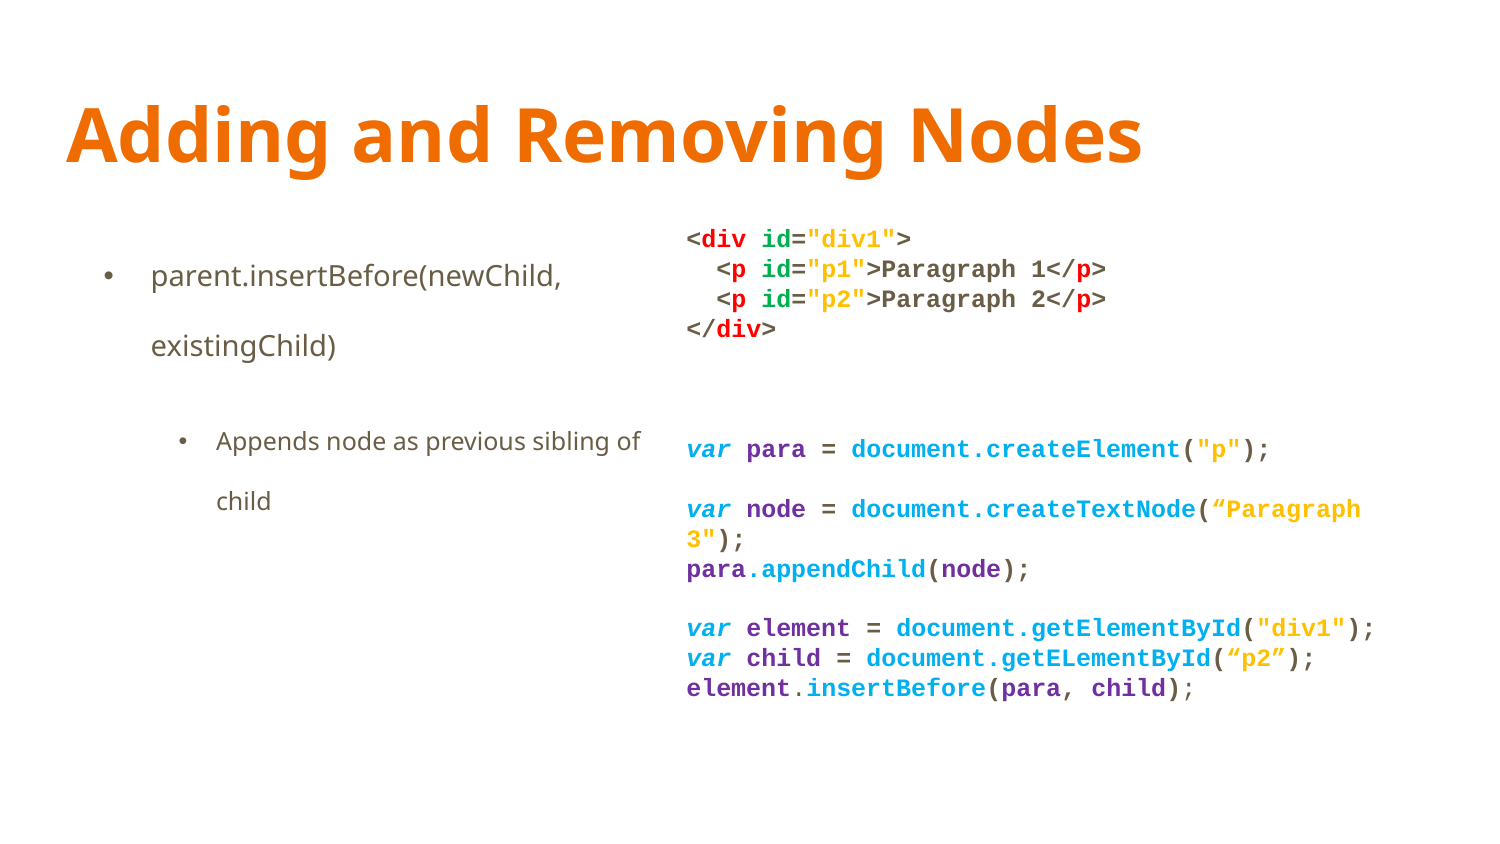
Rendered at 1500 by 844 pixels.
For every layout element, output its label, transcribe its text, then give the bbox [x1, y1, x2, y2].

list parent.insertBefore(newChild, existingChild) Appends node as previous sibling of child [51, 207, 671, 750]
list <div id="div1"> <p id="p1">Paragraph 1</p> <p id="p2">Paragraph 2</p> </div> var para = document.createElement("p"); var node = document.createTextNode(“Paragraph 3"); para.appendChild(node); var element = document.getElementById("div1"); var child = document.getELementById(“p2”); element.insertBefore(para, child); [671, 207, 1449, 750]
title Adding and Removing Nodes [51, 72, 1449, 189]
